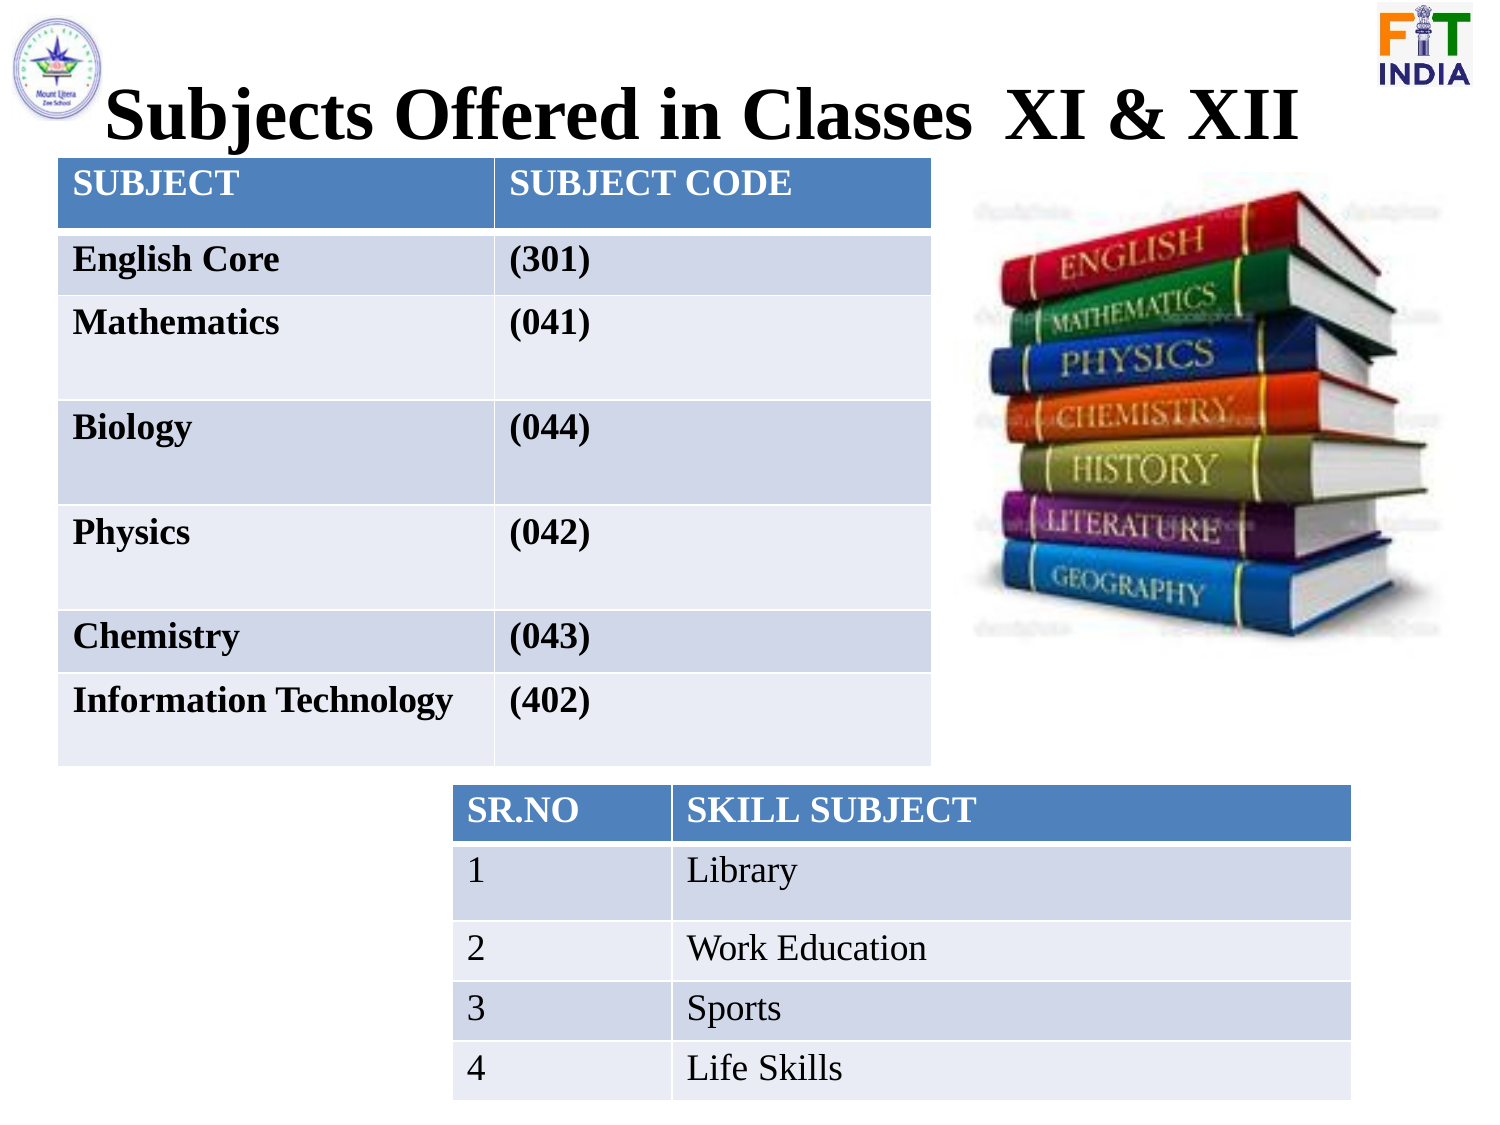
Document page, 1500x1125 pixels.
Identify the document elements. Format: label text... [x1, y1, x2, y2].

table_cell 2 [453, 922, 671, 980]
table_cell English Core [58, 236, 494, 295]
table_header SKILL SUBJECT [673, 785, 1351, 841]
table_cell (301) [495, 236, 931, 295]
table_cell (042) [495, 506, 931, 609]
table_cell Information Technology [58, 674, 494, 766]
table_cell (402) [495, 674, 931, 766]
table_cell Physics [58, 506, 494, 609]
text_box [11, 14, 103, 121]
table_header SR.NO [453, 785, 671, 841]
table_cell 3 [453, 982, 671, 1040]
table_header SUBJECT [58, 158, 494, 228]
table_cell (044) [495, 401, 931, 504]
picture [1377, 2, 1473, 88]
table_cell 1 [453, 847, 671, 920]
text_box [953, 172, 1450, 659]
table_cell (041) [495, 296, 931, 399]
table_cell (043) [495, 611, 931, 672]
table_cell Life Skills [673, 1042, 1351, 1100]
table_cell Library [673, 847, 1351, 920]
table_cell Biology [58, 401, 494, 504]
table_cell Chemistry [58, 611, 494, 672]
table_cell Mathematics [58, 296, 494, 399]
table_cell 4 [453, 1042, 671, 1100]
table_cell Sports [673, 982, 1351, 1040]
table_header SUBJECT CODE [495, 158, 931, 228]
title Subjects Offered in Classes XI & XII [102, 62, 1491, 253]
table_cell Work Education [673, 922, 1351, 980]
